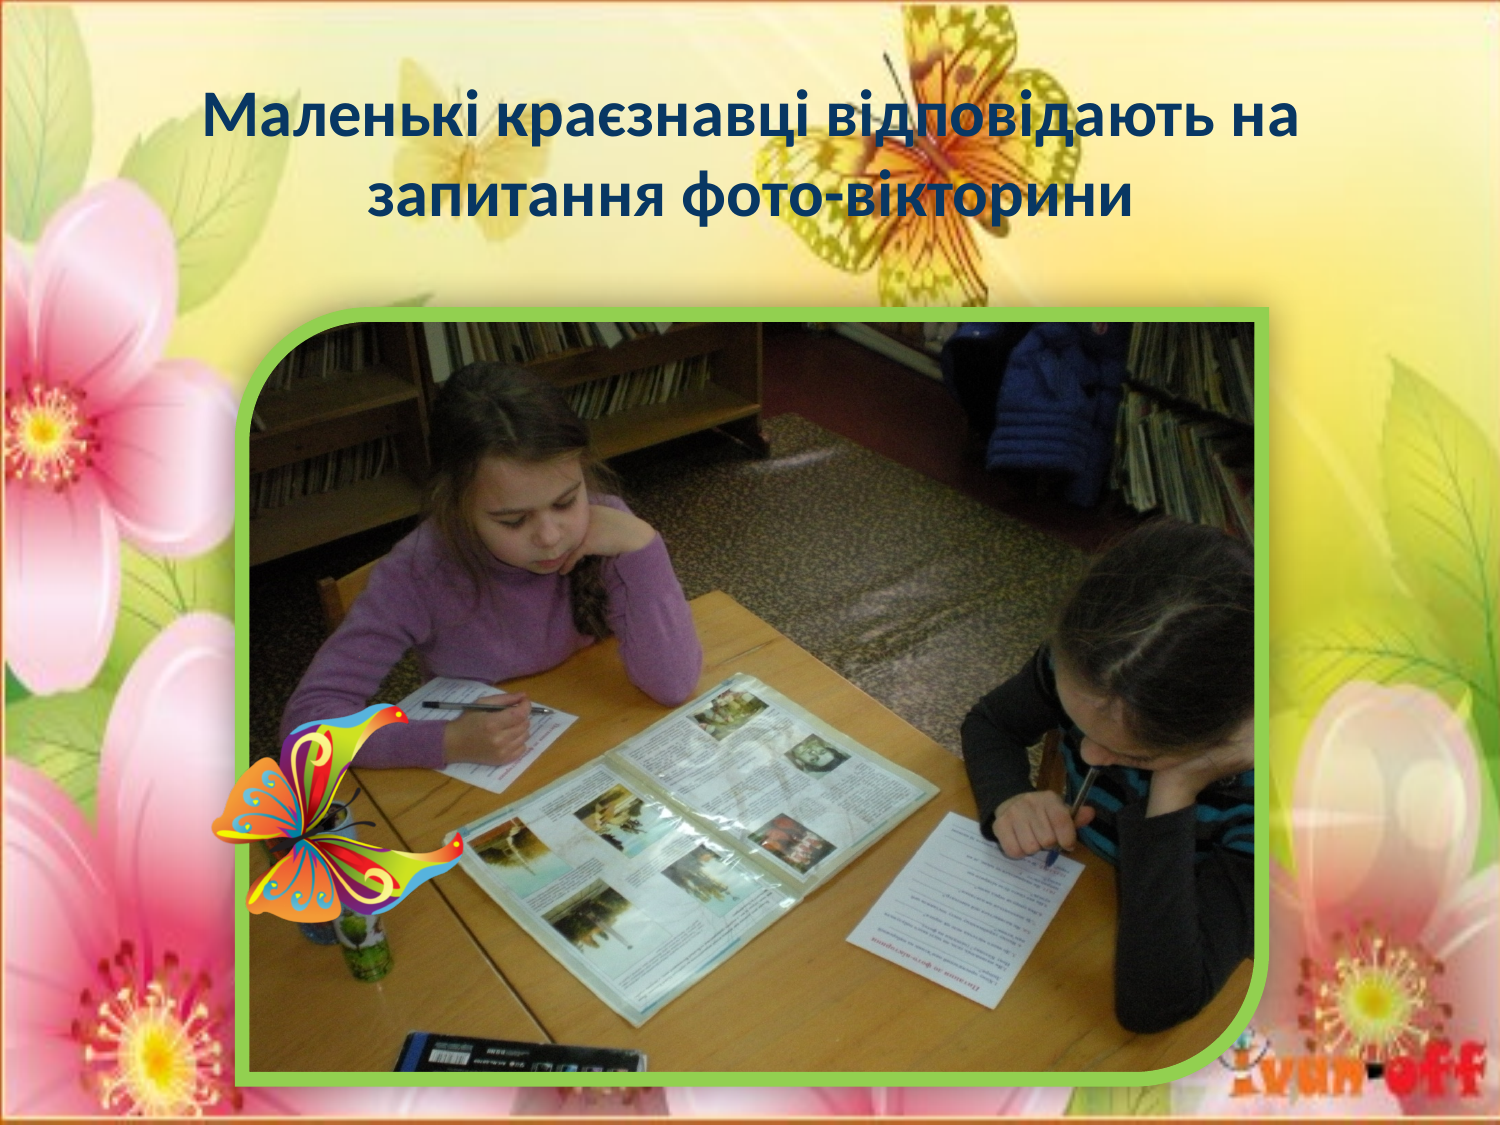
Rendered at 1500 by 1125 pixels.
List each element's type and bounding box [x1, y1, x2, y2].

list [241, 314, 1262, 1080]
picture [0, 0, 1500, 1125]
